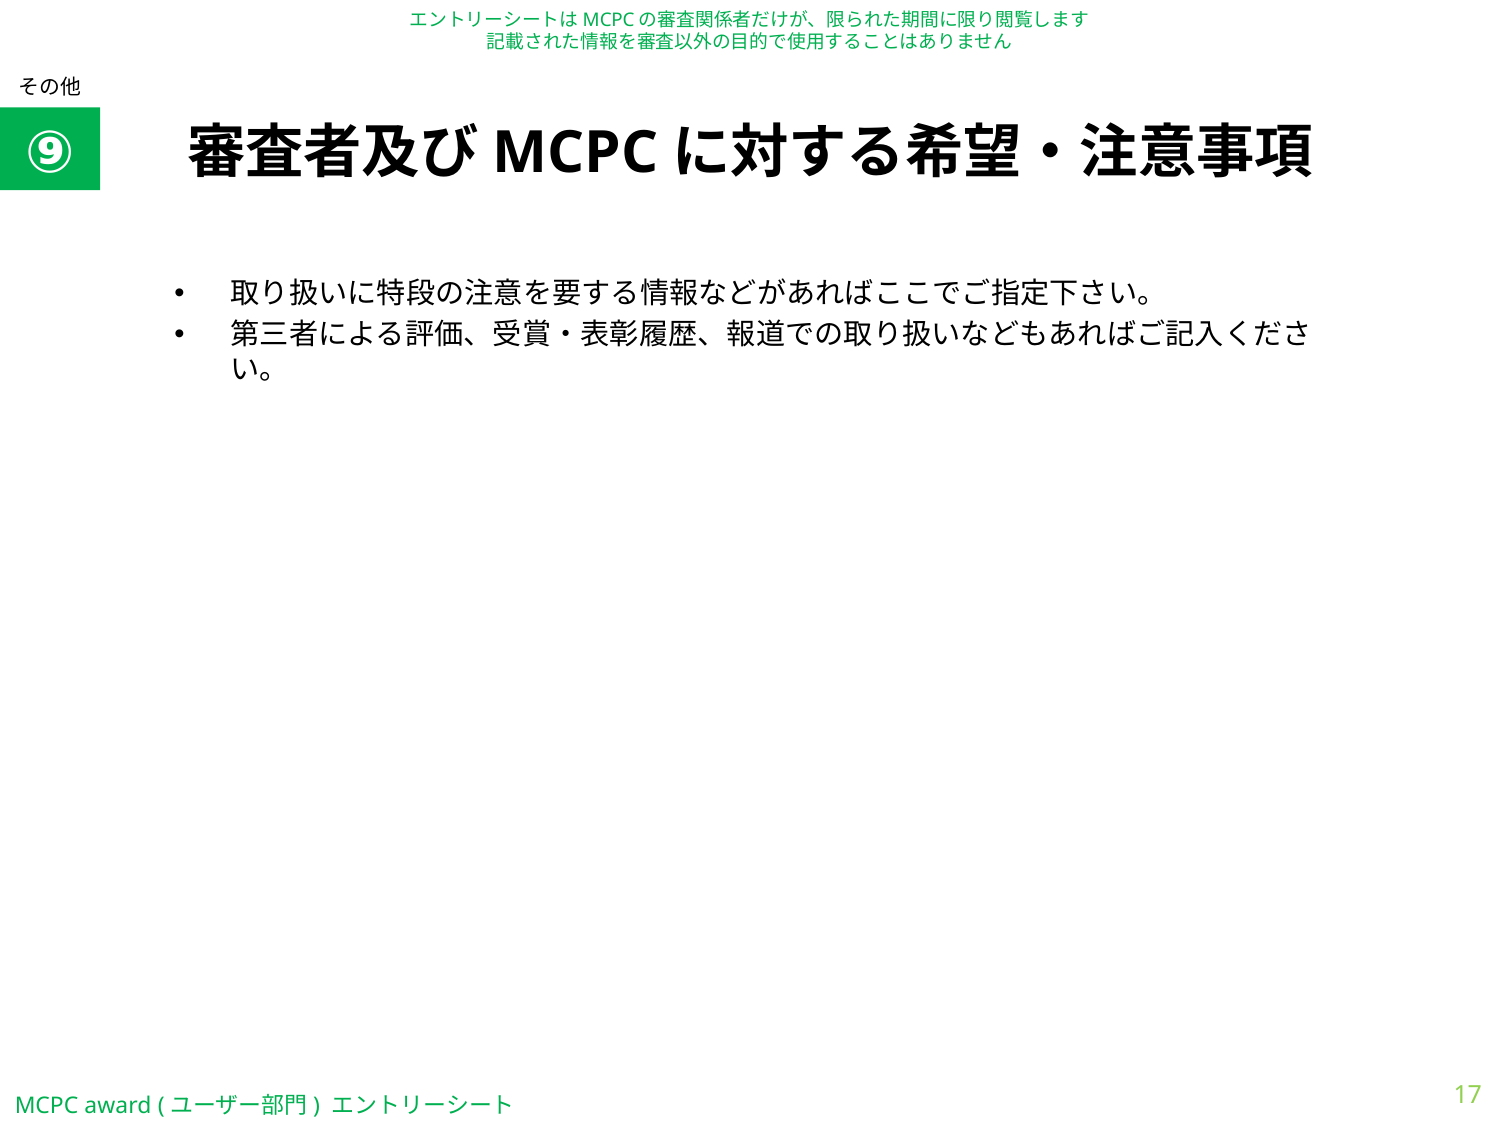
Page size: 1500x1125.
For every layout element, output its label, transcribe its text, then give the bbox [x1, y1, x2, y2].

slide_number 17 [1387, 1065, 1498, 1125]
list 取り扱いに特段の注意を要する情報などがあればここでご指定下さい。 第三者による評価、受賞・表彰履歴、報道での取り扱いなどもあればご記入ください。 [159, 267, 1340, 1094]
text_box ⑨ [0, 105, 102, 192]
text_box その他 [0, 66, 101, 99]
title 審査者及びMCPCに対する希望・注意事項 [159, 90, 1341, 209]
